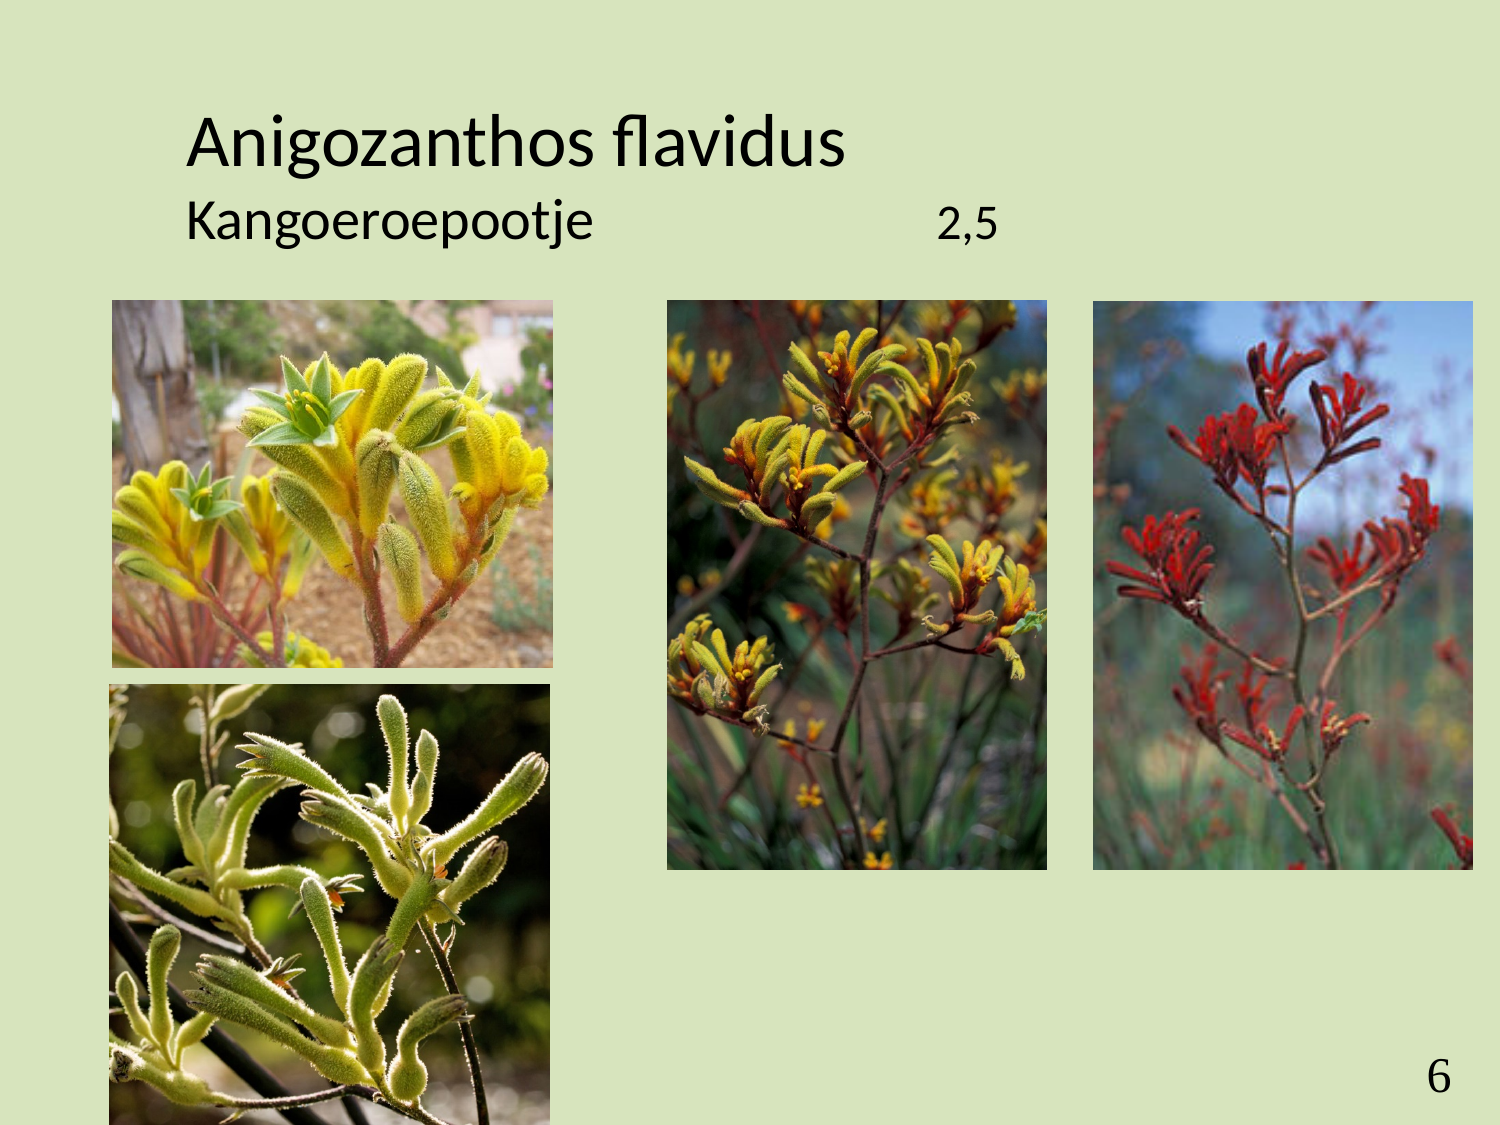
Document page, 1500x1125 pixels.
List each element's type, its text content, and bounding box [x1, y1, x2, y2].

picture [1093, 301, 1473, 870]
picture [111, 300, 553, 669]
picture [108, 684, 550, 1125]
title Anigozanthos flavidus Kangoeroepootje 2,5 [170, 42, 1284, 301]
picture [667, 300, 1048, 870]
text_box 6 [1411, 1034, 1500, 1110]
